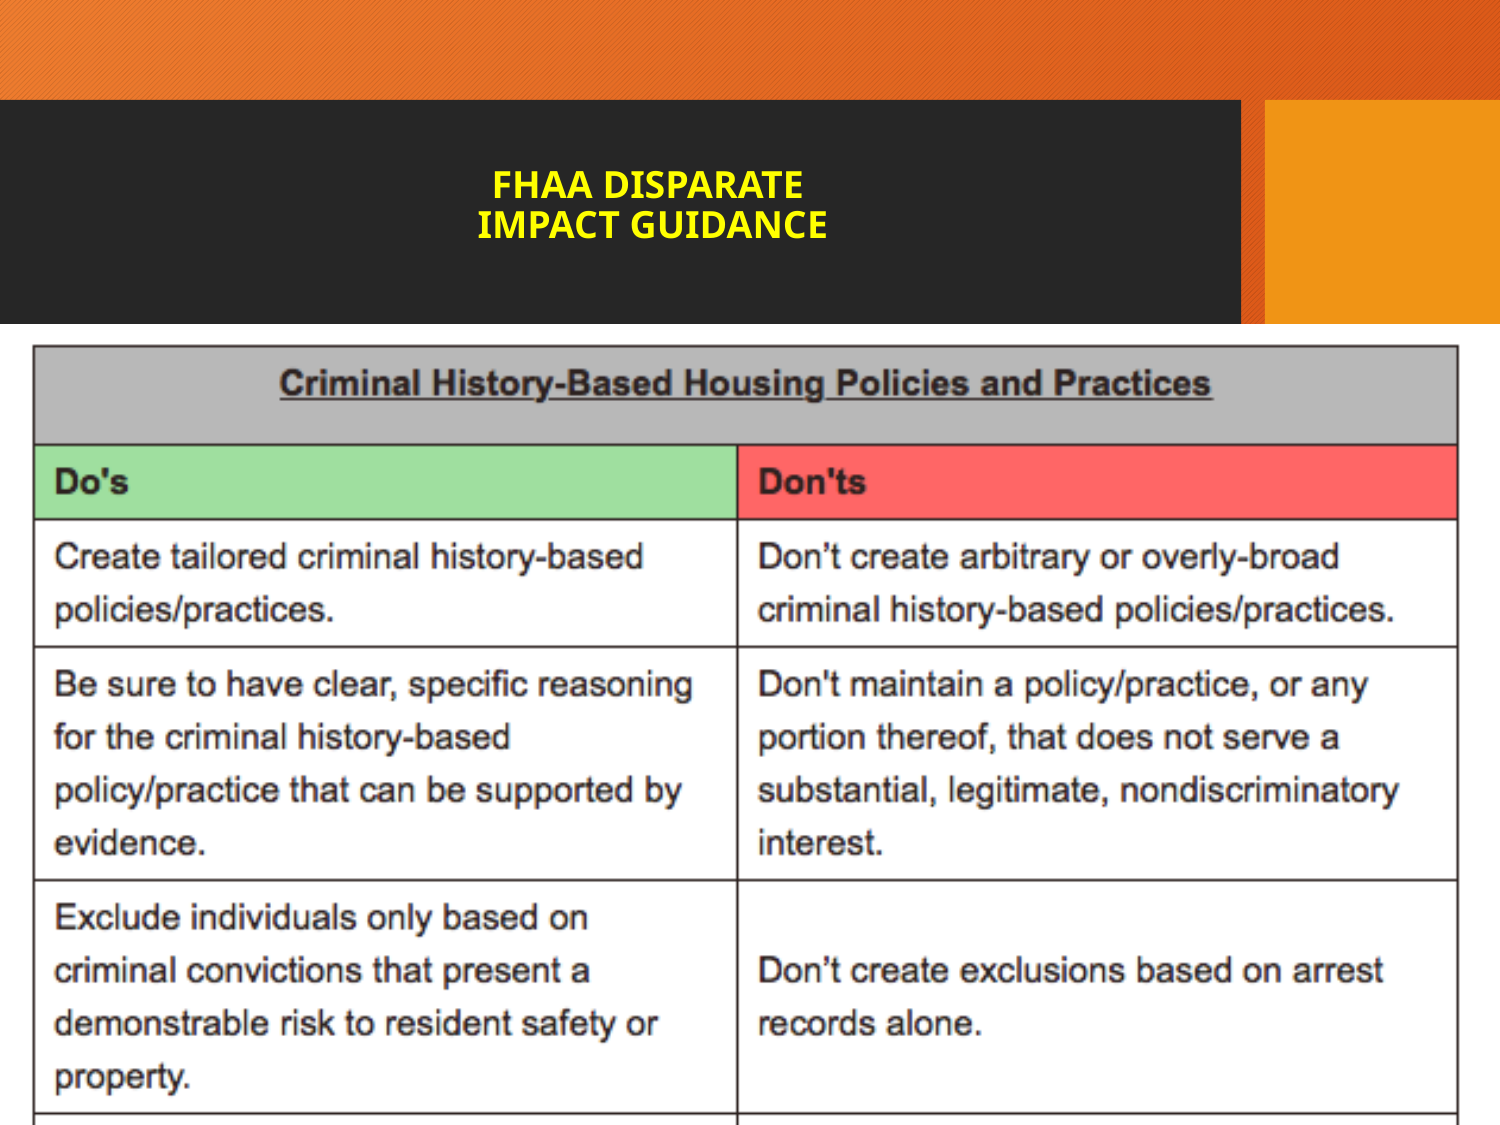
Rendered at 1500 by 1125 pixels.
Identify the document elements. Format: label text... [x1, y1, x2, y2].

title FHAA DISPARATE IMPACT GUIDANCE [87, 123, 1219, 301]
picture [0, 322, 1500, 1125]
